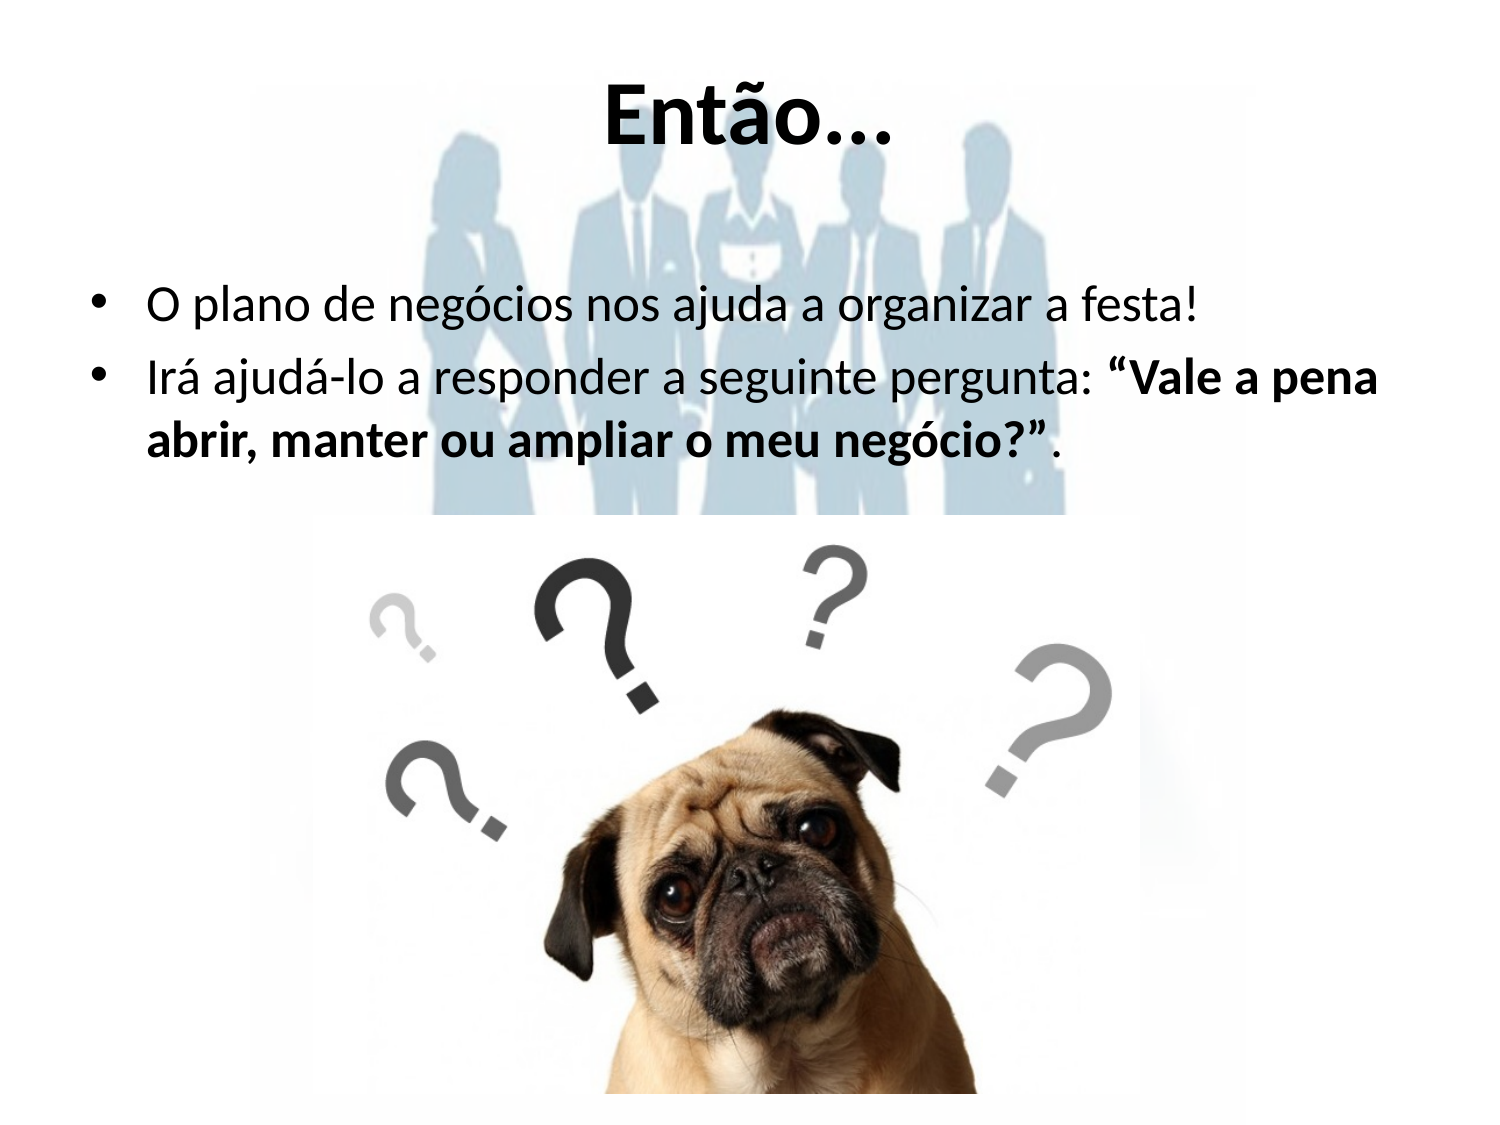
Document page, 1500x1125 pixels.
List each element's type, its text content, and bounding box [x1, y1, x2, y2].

title Então... [75, 45, 1425, 233]
list O plano de negócios nos ajuda a organizar a festa! Irá ajudá-lo a responder a seguinte pergunta: “Vale a pena abrir, manter ou ampliar o meu negócio?”. [75, 262, 1425, 1005]
picture [313, 514, 1141, 1095]
